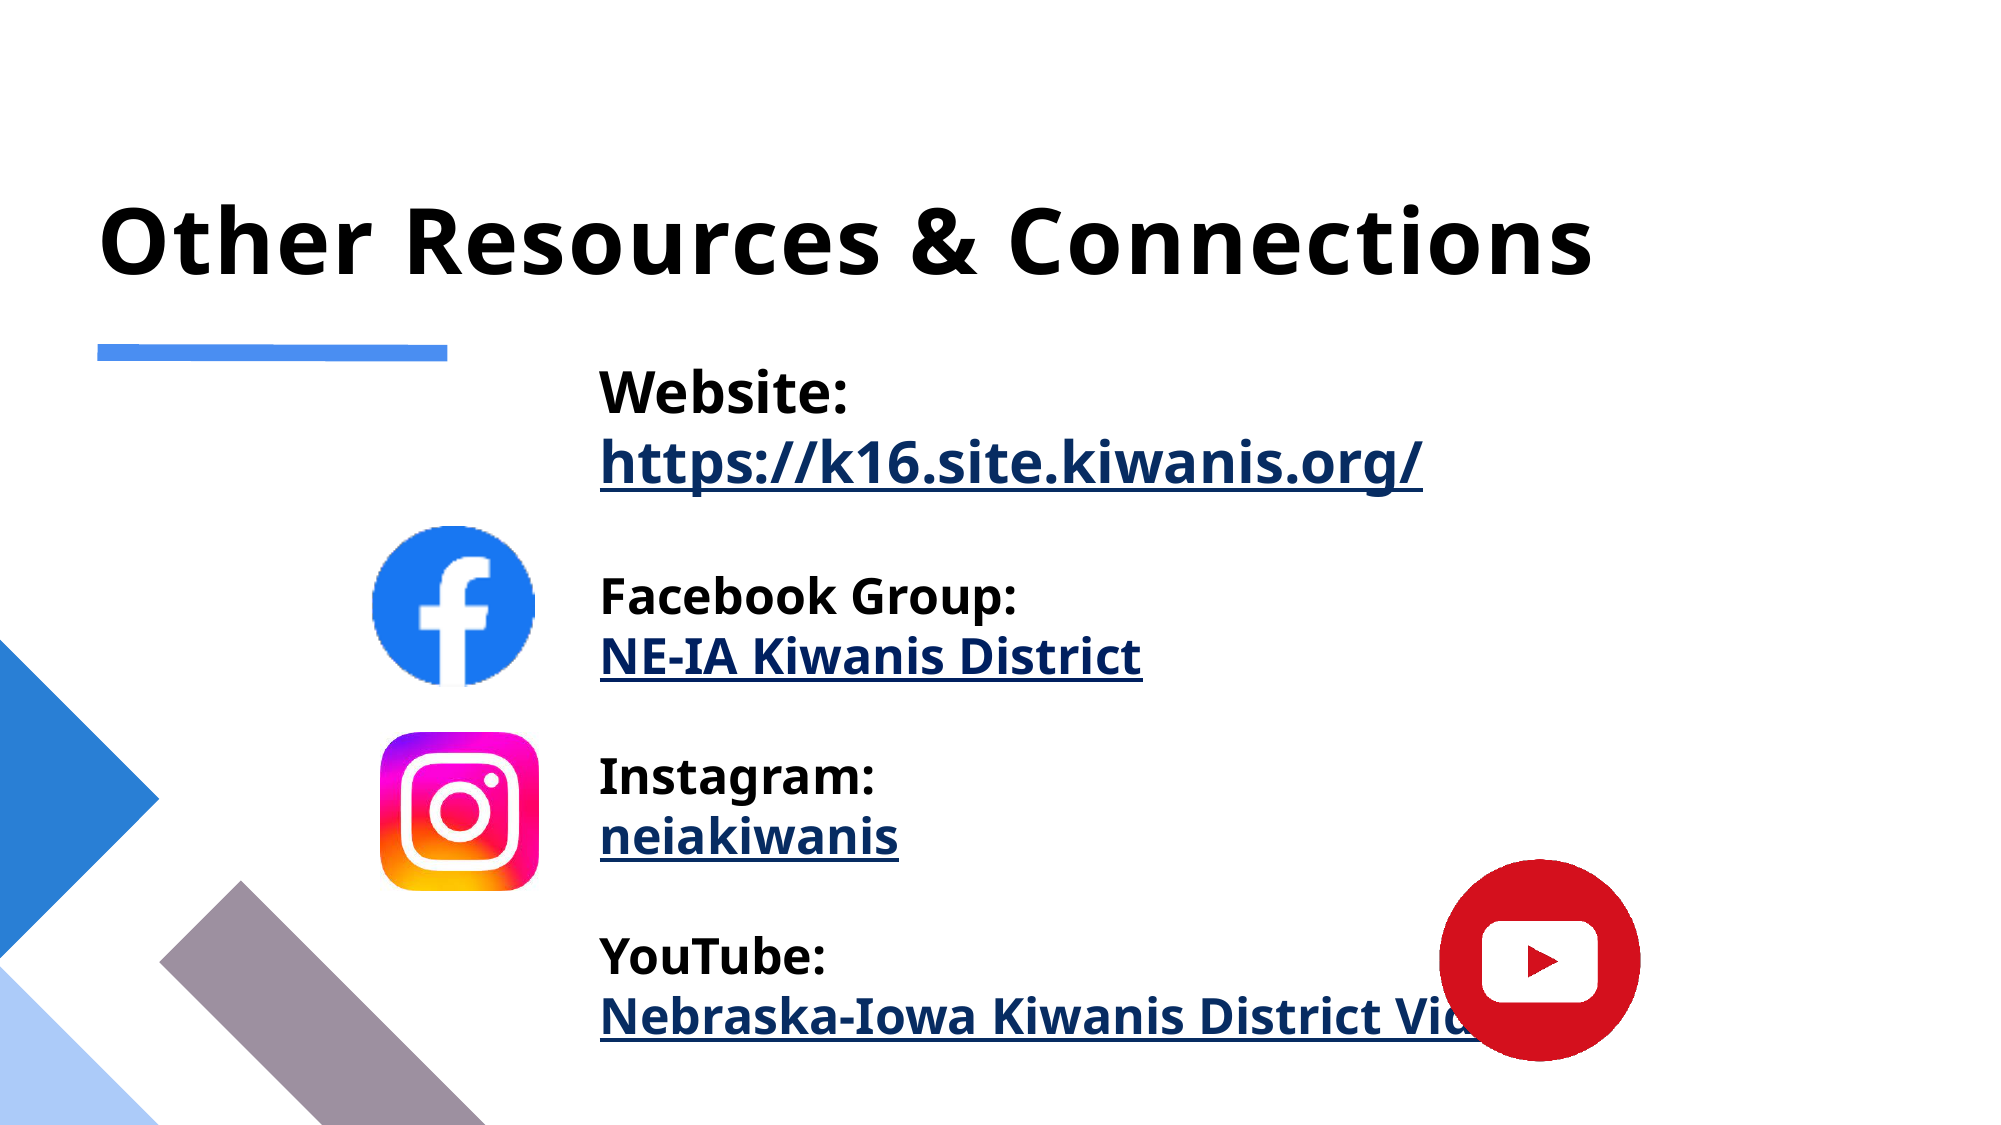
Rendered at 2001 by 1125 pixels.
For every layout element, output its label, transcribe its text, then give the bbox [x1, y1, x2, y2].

title Other Resources & Connections [97, 16, 1882, 293]
text_box Website: https://k16.site.kiwanis.org/ Facebook Group: NE-IA Kiwanis District Instagram: neiakiwanis YouTube: Nebraska-Iowa Kiwanis District Video [584, 347, 1585, 1125]
picture [380, 732, 539, 891]
picture [1396, 854, 1695, 1066]
picture [352, 526, 535, 687]
